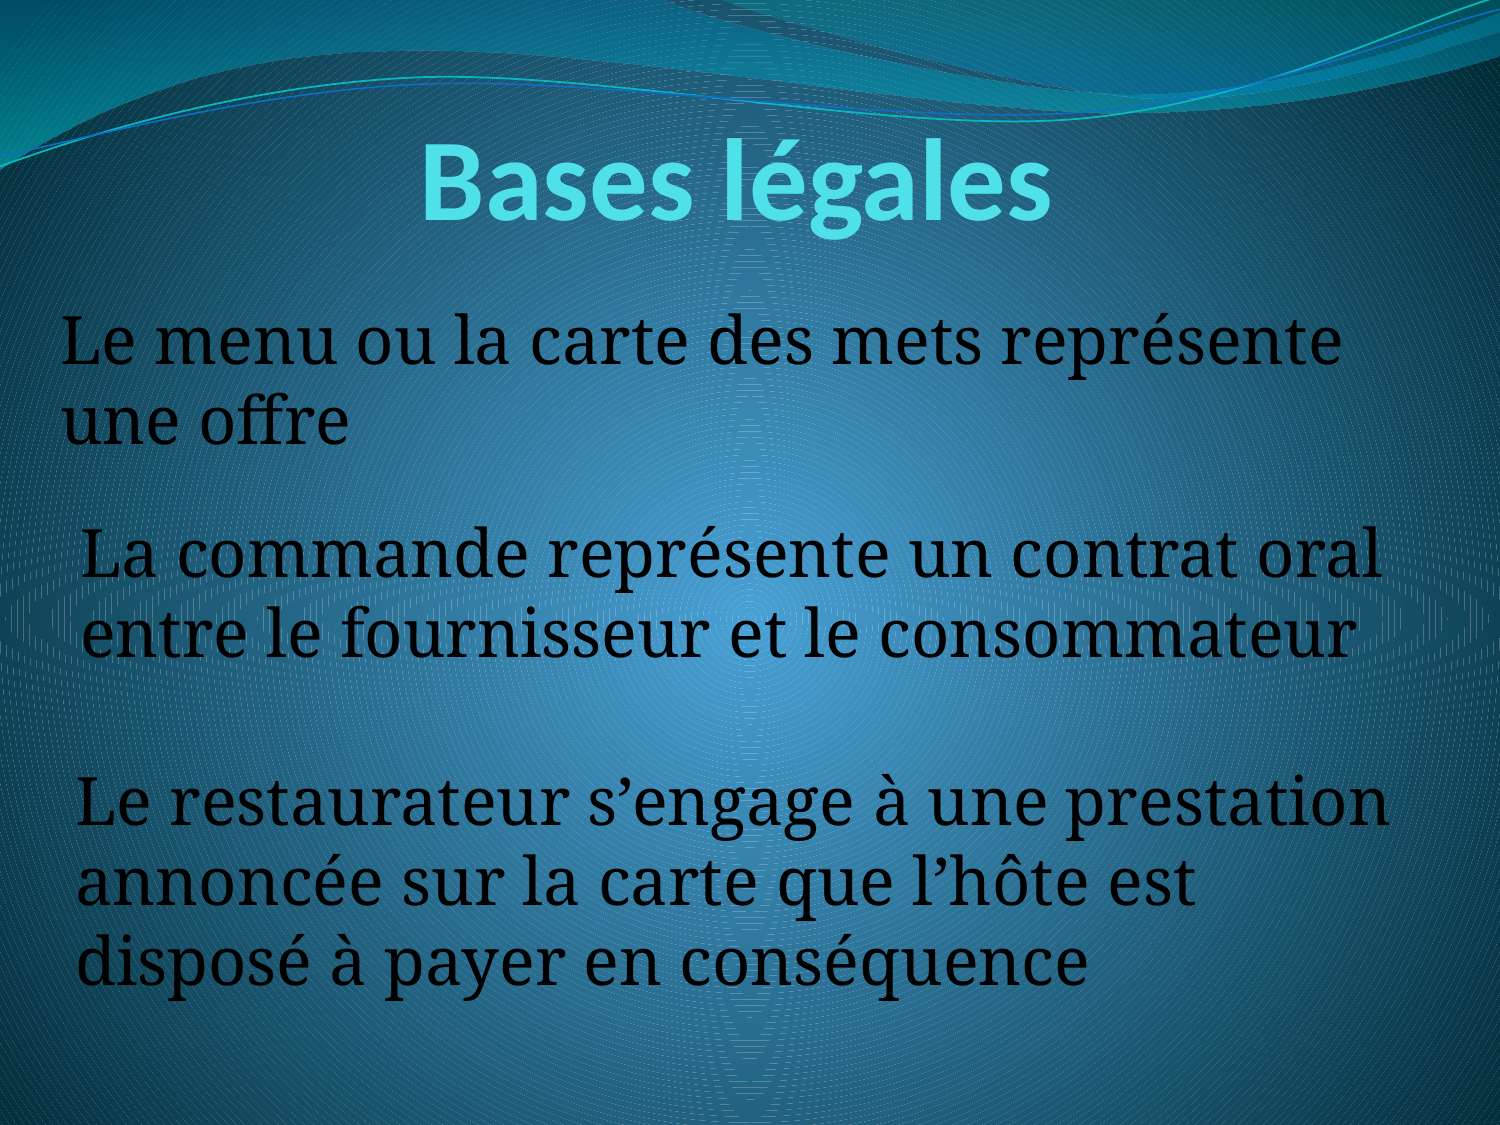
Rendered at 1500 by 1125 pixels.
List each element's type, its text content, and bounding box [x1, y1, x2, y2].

text_box Le restaurateur s’engage à une prestation annoncée sur la carte que l’hôte est disposé à payer en conséquence [60, 751, 1459, 1059]
text_box La commande représente un contrat oral entre le fournisseur et le consommateur [64, 503, 1436, 716]
title Bases légales [53, 66, 1424, 244]
subtitle Le menu ou la carte des mets représente une offre [60, 290, 1419, 417]
